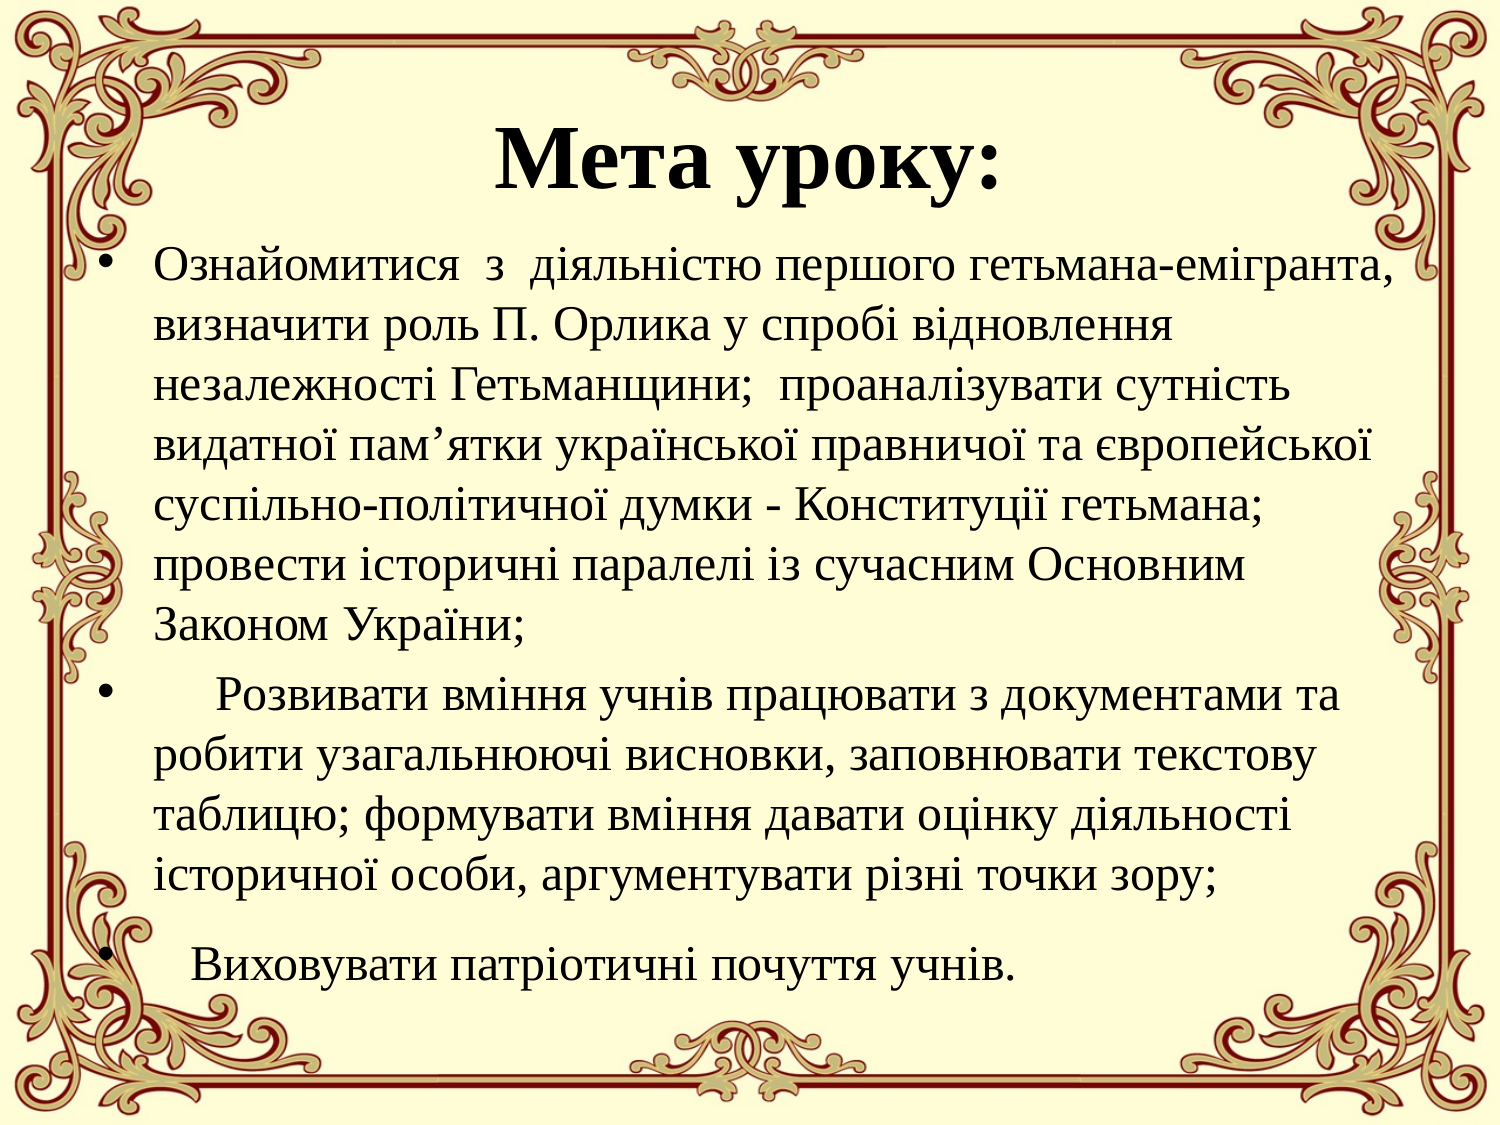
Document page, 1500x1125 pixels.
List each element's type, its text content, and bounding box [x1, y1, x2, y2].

list Ознайомитися з діяльністю першого гетьмана-емігранта, визначити роль П. Орлика у спробі відновлення незалежності Гетьманщини; проаналізувати сутність видатної пам’ятки української правничої та європейської суспільно-політичної думки - Конституції гетьмана; провести історичні паралелі із сучасним Основним Законом України; Розвивати вміння учнів працювати з документами та робити узагальнюючі висновки, заповнювати текстову таблицю; формувати вміння давати оцінку діяльності історичної особи, аргументувати різні точки зору; Виховувати патріотичні почуття учнів. [81, 222, 1433, 997]
title Мета уроку: [74, 70, 1426, 233]
picture [0, 0, 1500, 1125]
